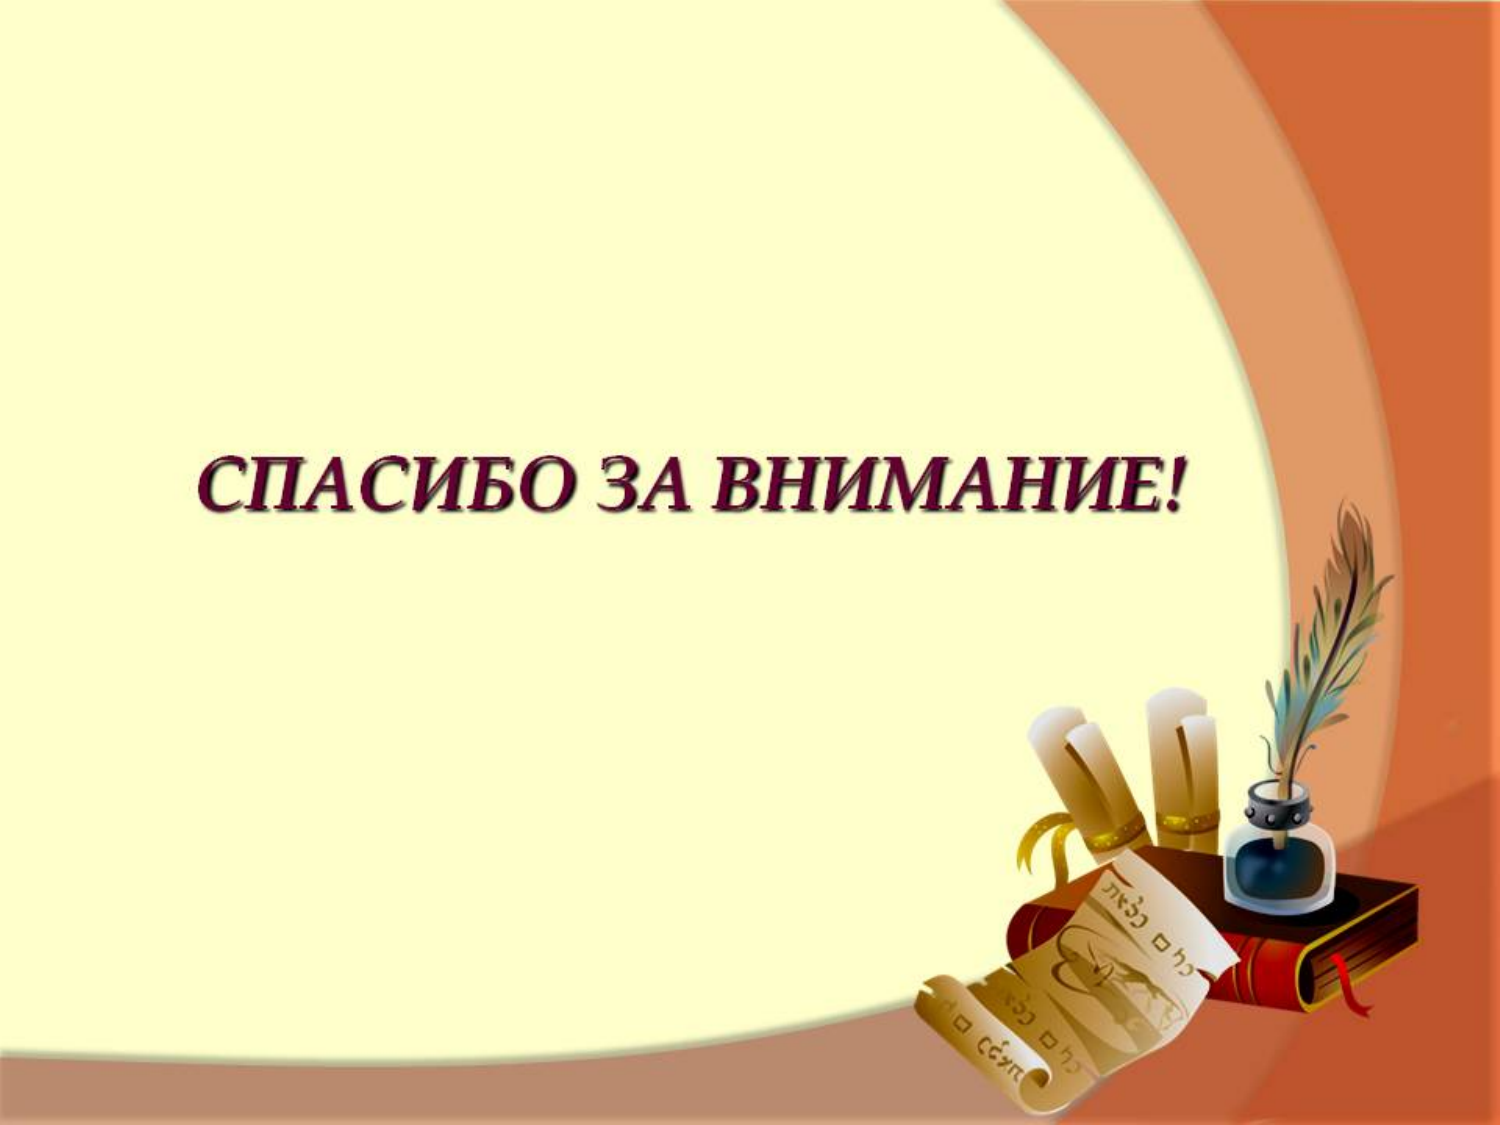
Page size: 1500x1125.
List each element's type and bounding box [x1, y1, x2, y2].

list [0, 0, 1500, 1125]
